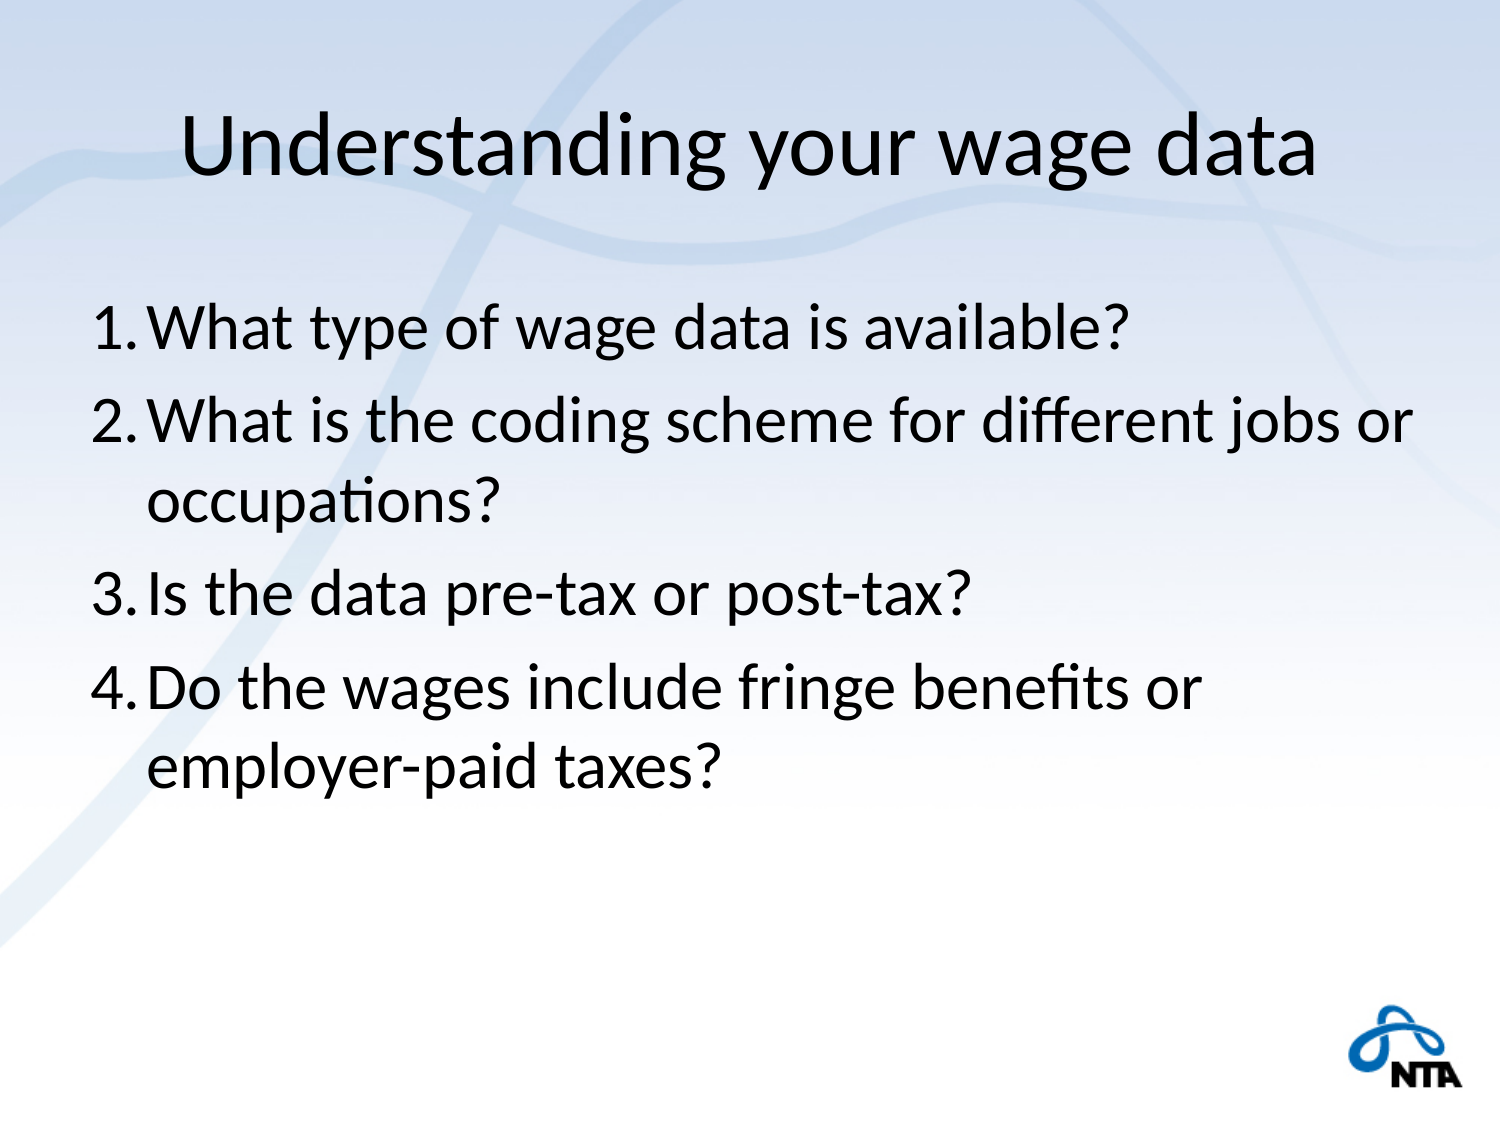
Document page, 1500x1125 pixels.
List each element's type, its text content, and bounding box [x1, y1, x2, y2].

list What type of wage data is available? What is the coding scheme for different jobs or occupations? Is the data pre-tax or post-tax? Do the wages include fringe benefits or employer-paid taxes? [74, 274, 1451, 1125]
picture [0, 0, 1500, 1125]
title Understanding your wage data [74, 44, 1426, 233]
